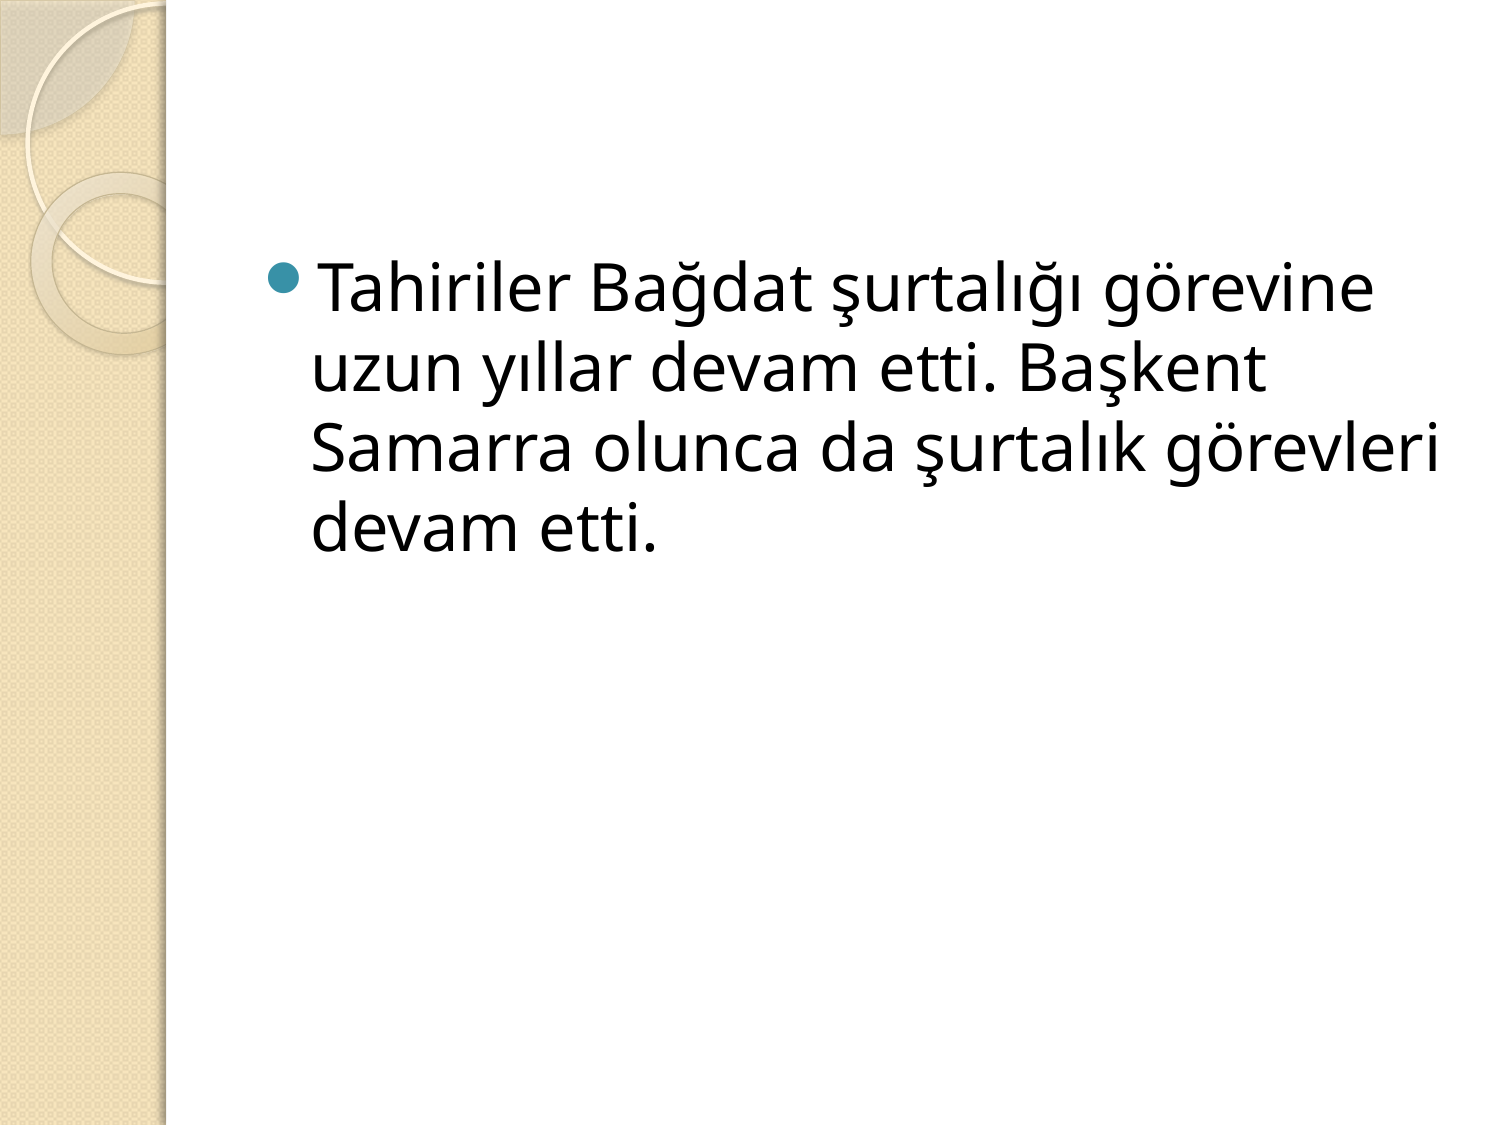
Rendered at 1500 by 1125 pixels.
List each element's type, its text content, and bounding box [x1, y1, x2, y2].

list Tahiriler Bağdat şurtalığı görevine uzun yıllar devam etti. Başkent Samarra olunca da şurtalık görevleri devam etti. [235, 237, 1466, 1025]
